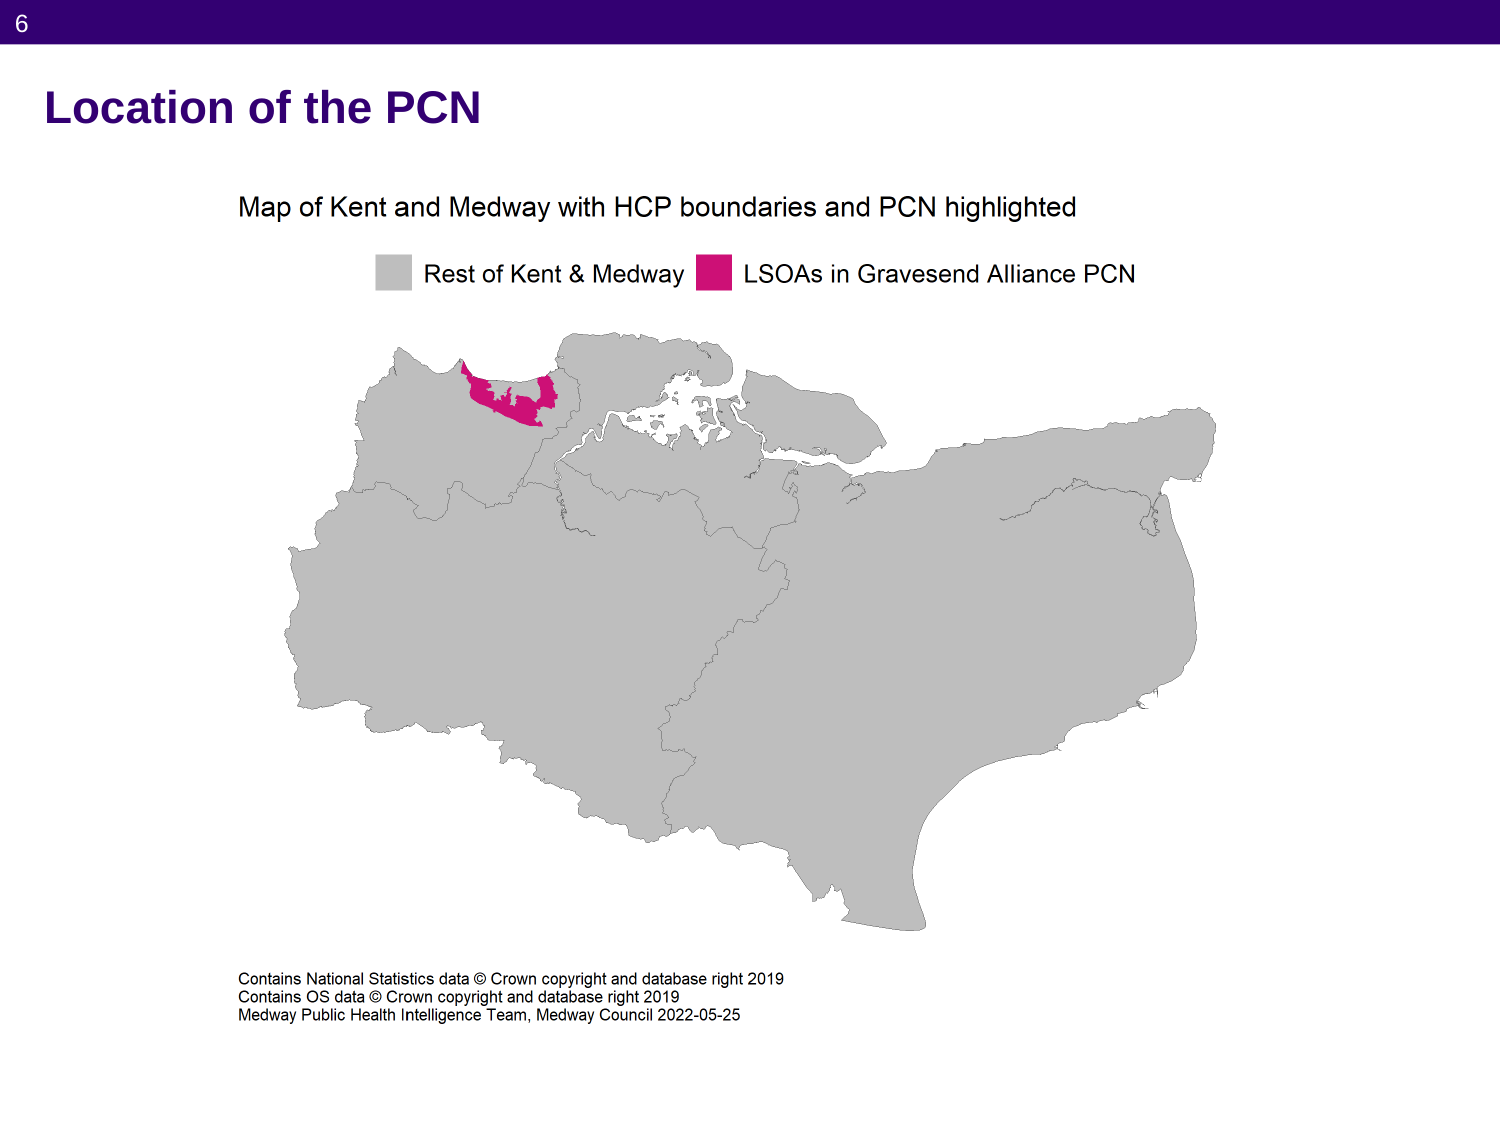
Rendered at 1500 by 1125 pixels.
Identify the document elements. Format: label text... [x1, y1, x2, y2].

list 6 [0, 0, 95, 95]
title Location of the PCN [29, 70, 1471, 138]
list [64, 184, 1436, 1024]
